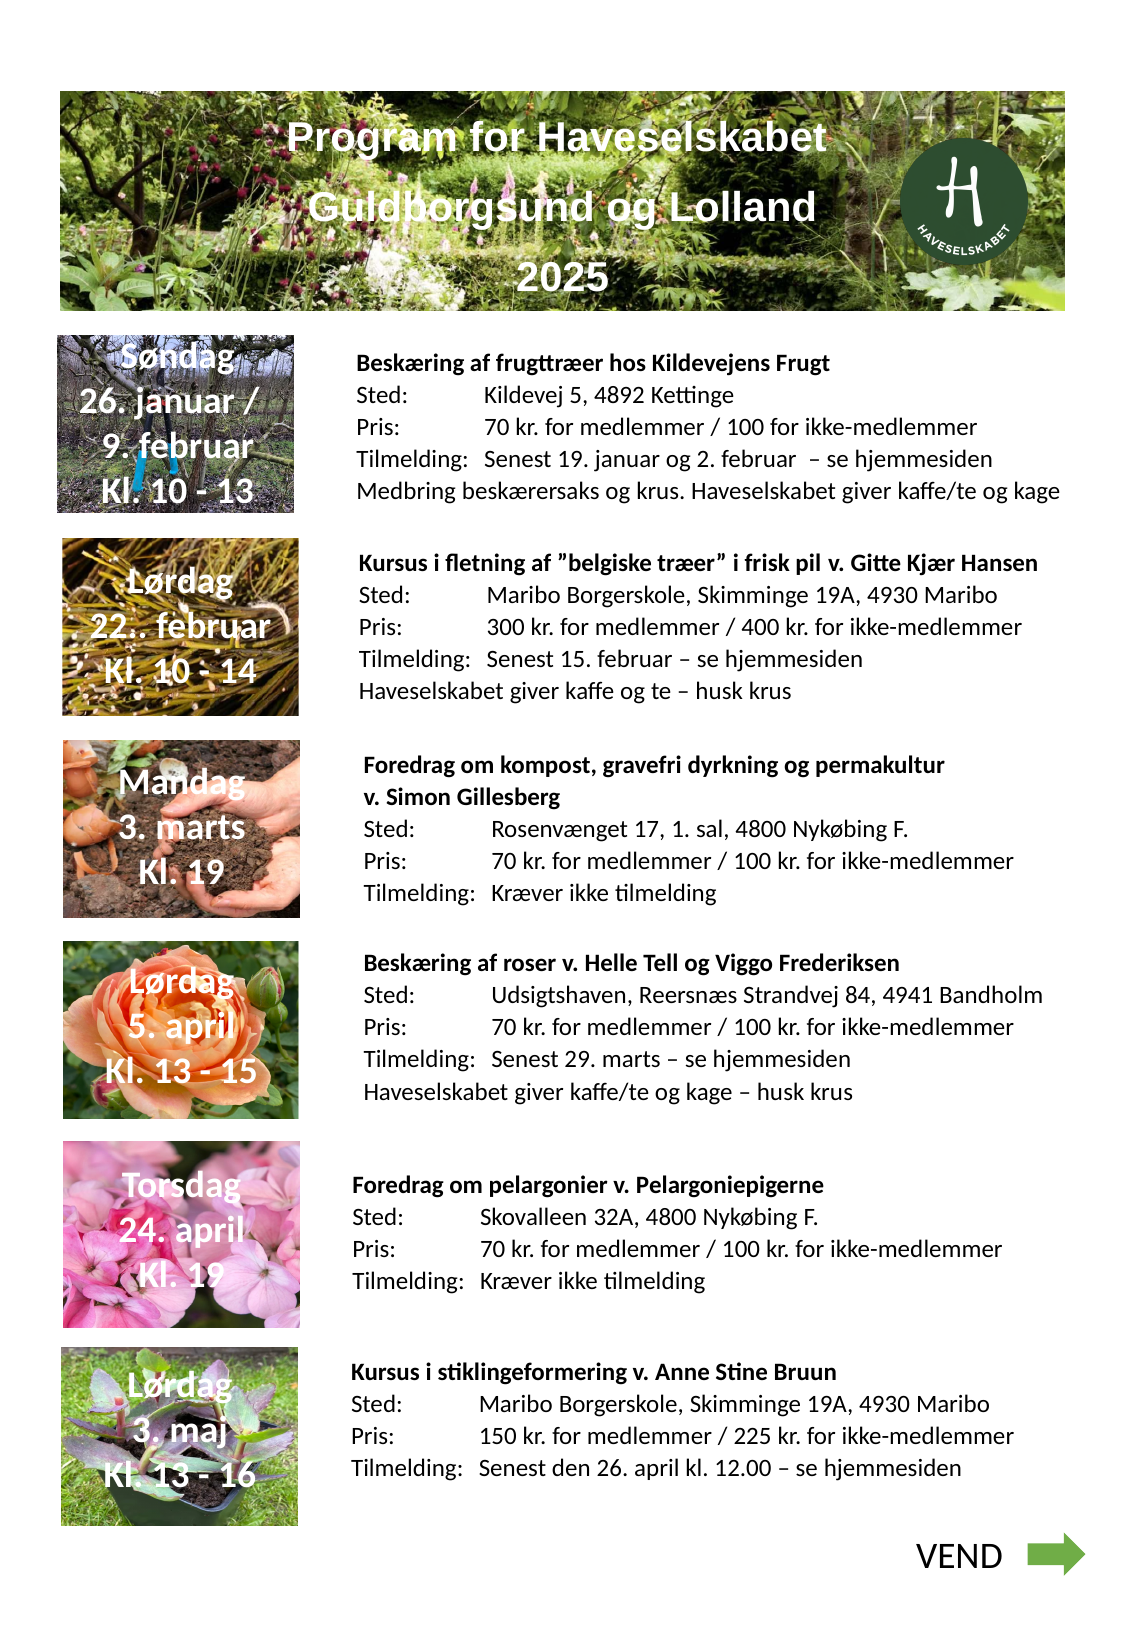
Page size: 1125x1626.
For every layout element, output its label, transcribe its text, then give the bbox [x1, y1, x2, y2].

text_box [1026, 1529, 1087, 1579]
text_box Foredrag om kompost, gravefri dyrkning og permakultur v. Simon Gillesberg Sted: Rosenvænget 17, 1. sal, 4800 Nykøbing F. Pris: 70 kr. for medlemmer / 100 kr. for ikke-medlemmer Tilmelding: Kræver ikke tilmelding [348, 738, 1125, 914]
text_box Søndag 26. januar / 9. februar Kl. 10 - 13 [57, 323, 298, 519]
text_box Beskæring af frugttræer hos Kildevejens Frugt Sted: Kildevej 5, 4892 Kettinge Pris: 70 kr. for medlemmer / 100 for ikke-medlemmer Tilmelding: Senest 19. januar og 2. februar – se hjemmesiden Medbring beskærersaks og krus. Haveselskabet giver kaffe/te og kage [341, 336, 1084, 512]
picture [59, 91, 1065, 311]
picture [63, 740, 300, 918]
picture [57, 335, 294, 513]
text_box VEND [901, 1524, 1018, 1584]
picture [63, 941, 300, 1119]
picture [61, 1347, 298, 1526]
text_box Beskæring af roser v. Helle Tell og Viggo Frederiksen Sted: Udsigtshaven, Reersnæs Strandvej 84, 4941 Bandholm Pris: 70 kr. for medlemmer / 100 kr. for ikke-medlemmer Tilmelding: Senest 29. marts – se hjemmesiden Haveselskabet giver kaffe/te og kage – husk krus [348, 937, 1125, 1113]
picture [62, 538, 299, 716]
text_box Kursus i fletning af ”belgiske træer” i frisk pil v. Gitte Kjær Hansen Sted: Maribo Borgerskole, Skimminge 19A, 4930 Maribo Pris: 300 kr. for medlemmer / 400 kr. for ikke-medlemmer Tilmelding: Senest 15. februar – se hjemmesiden Haveselskabet giver kaffe og te – husk krus [344, 536, 1086, 712]
text_box Foredrag om pelargonier v. Pelargoniepigerne Sted: Skovalleen 32A, 4800 Nykøbing F. Pris: 70 kr. for medlemmer / 100 kr. for ikke-medlemmer Tilmelding: Kræver ikke tilmelding [337, 1158, 1099, 1334]
picture [63, 1141, 300, 1328]
text_box Kursus i stiklingeformering v. Anne Stine Bruun Sted: Maribo Borgerskole, Skimminge 19A, 4930 Maribo Pris: 150 kr. for medlemmer / 225 kr. for ikke-medlemmer Tilmelding: Senest den 26. april kl. 12.00 – se hjemmesiden [336, 1346, 1098, 1522]
